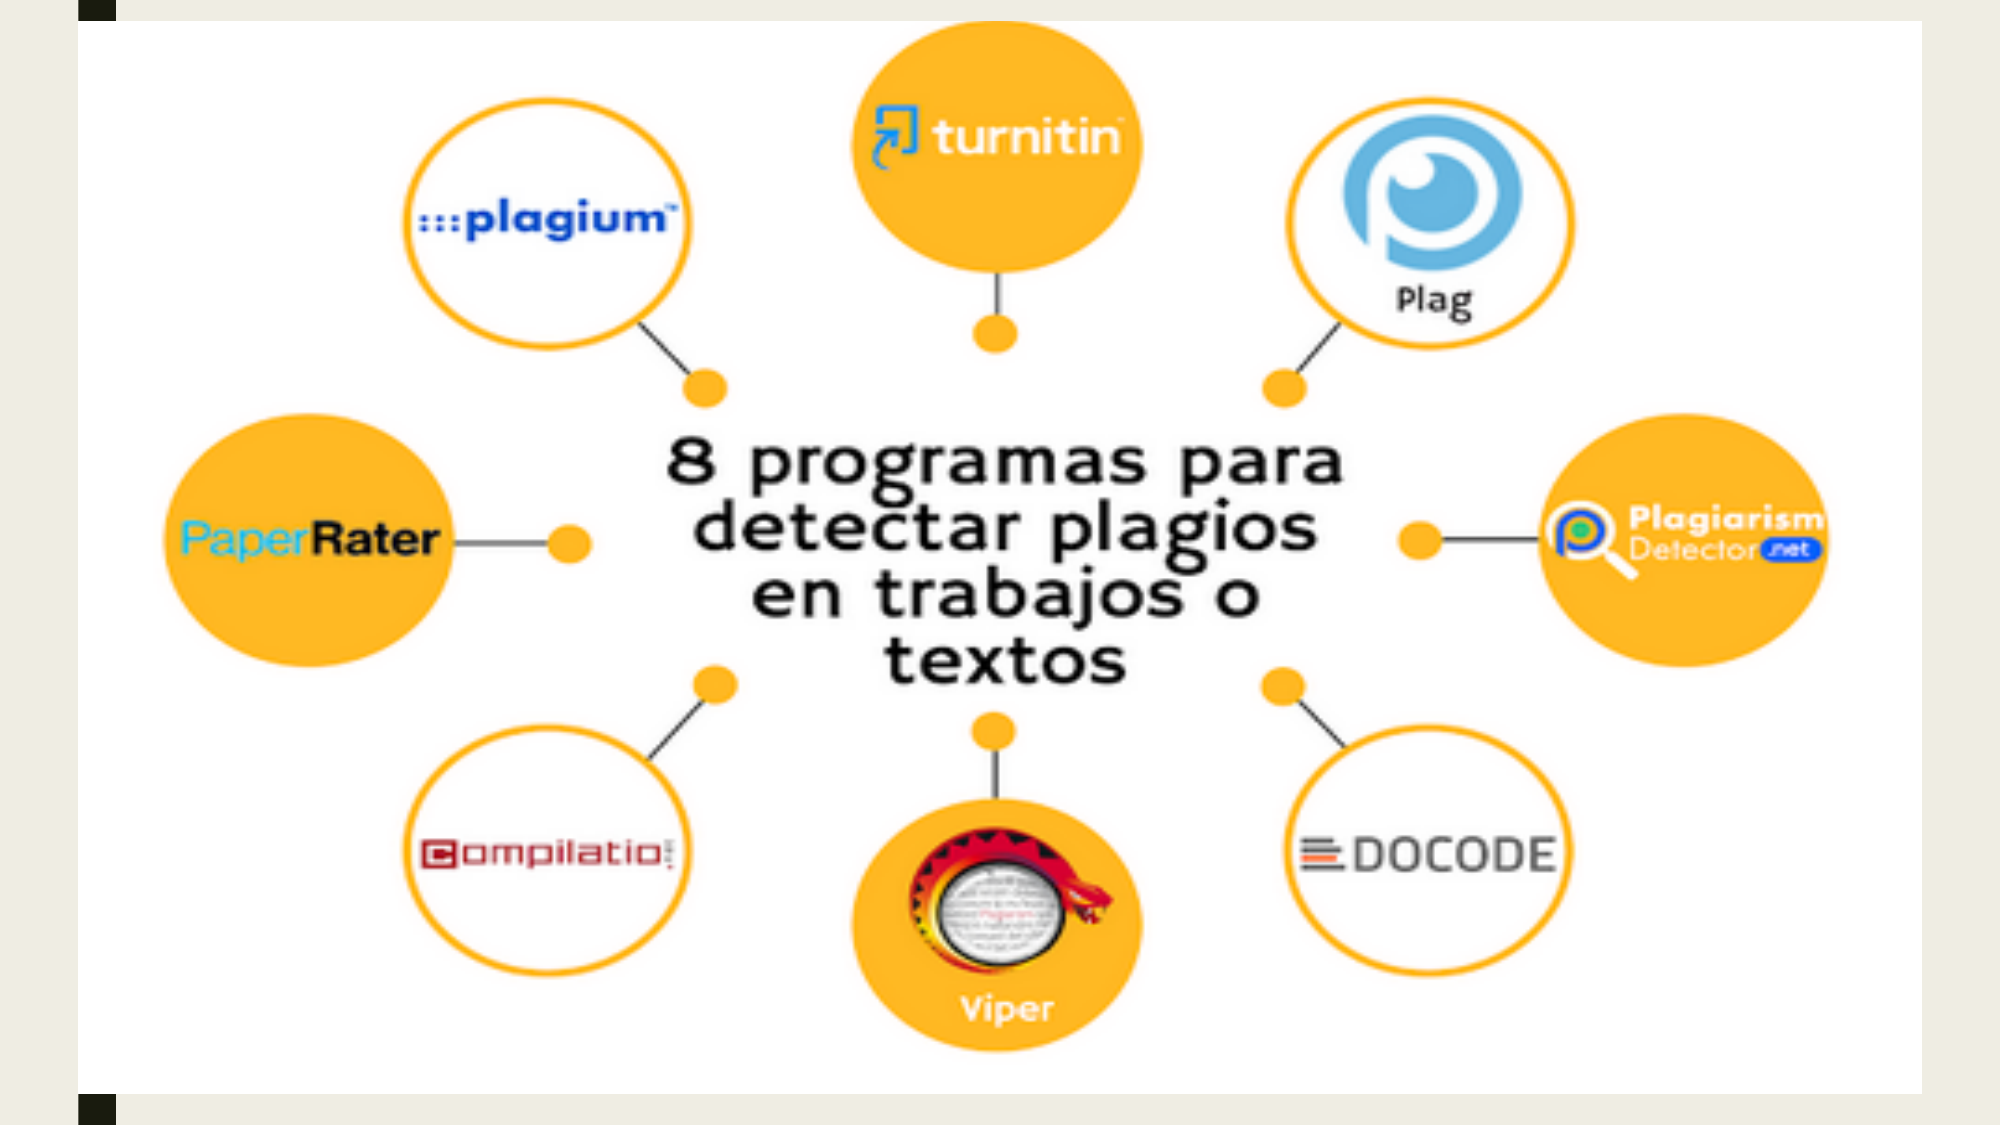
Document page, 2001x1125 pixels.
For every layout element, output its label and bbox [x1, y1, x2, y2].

picture [78, 21, 1922, 1094]
